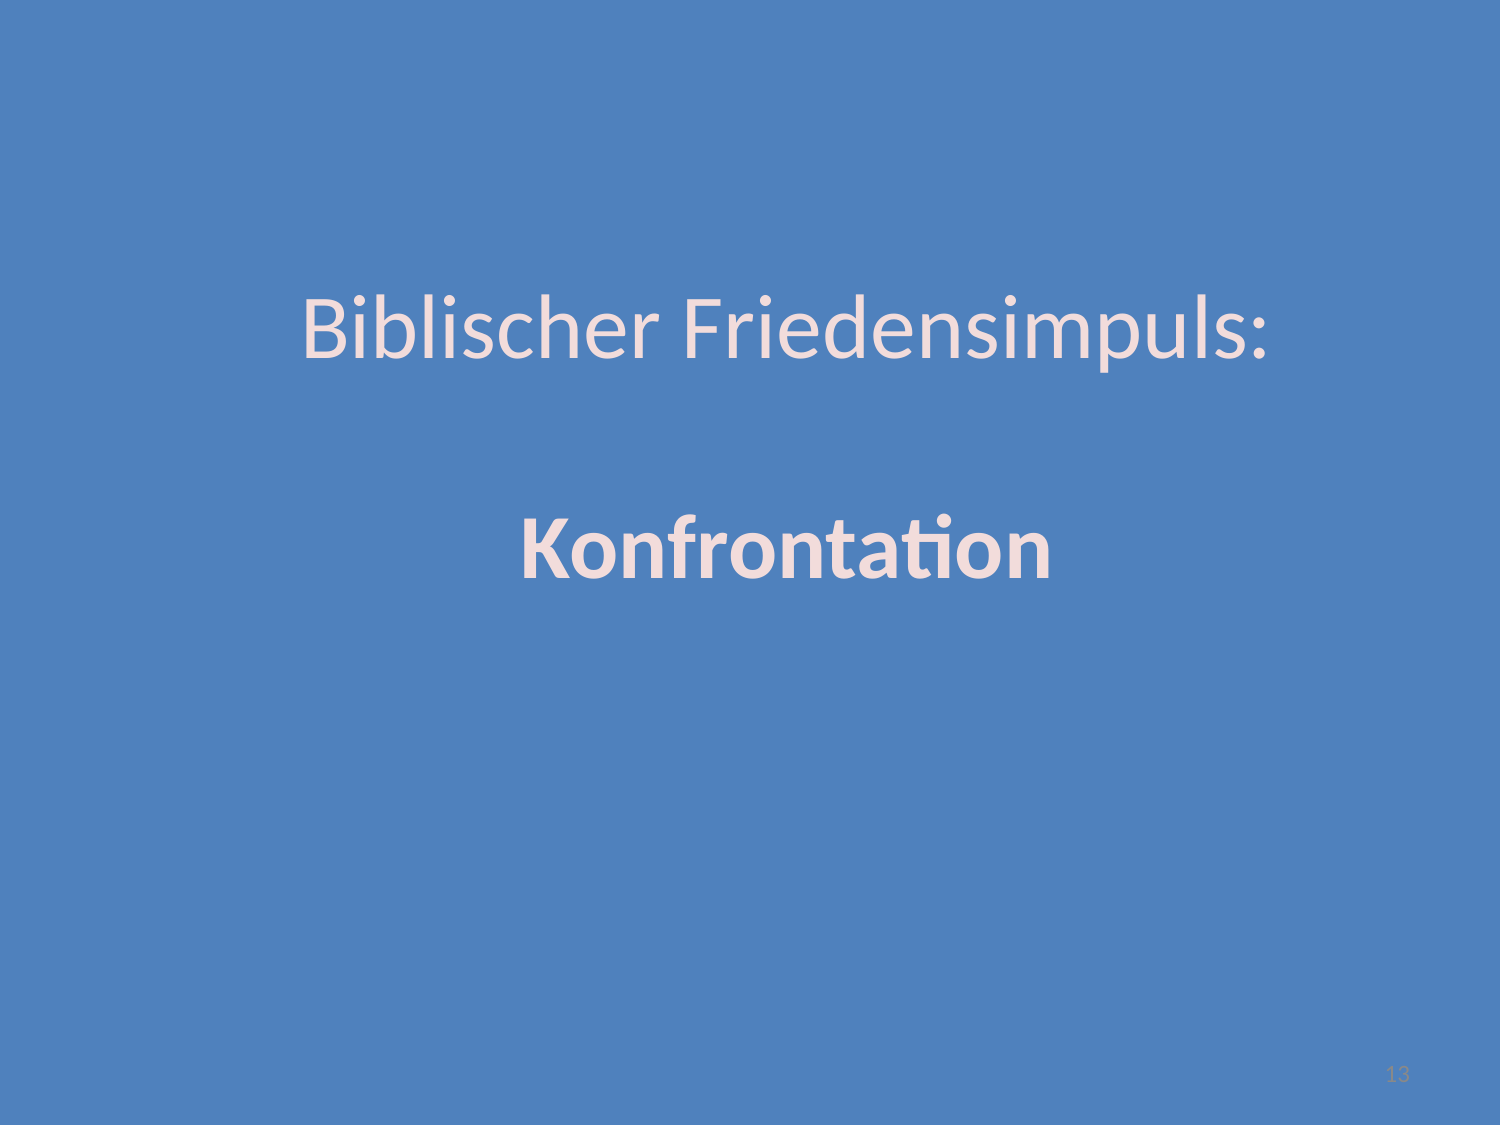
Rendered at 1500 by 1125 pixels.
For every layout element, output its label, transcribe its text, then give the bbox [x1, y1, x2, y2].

slide_number 13 [1074, 1042, 1425, 1103]
title Biblischer Friedensimpuls: Konfrontation [112, 338, 1463, 526]
